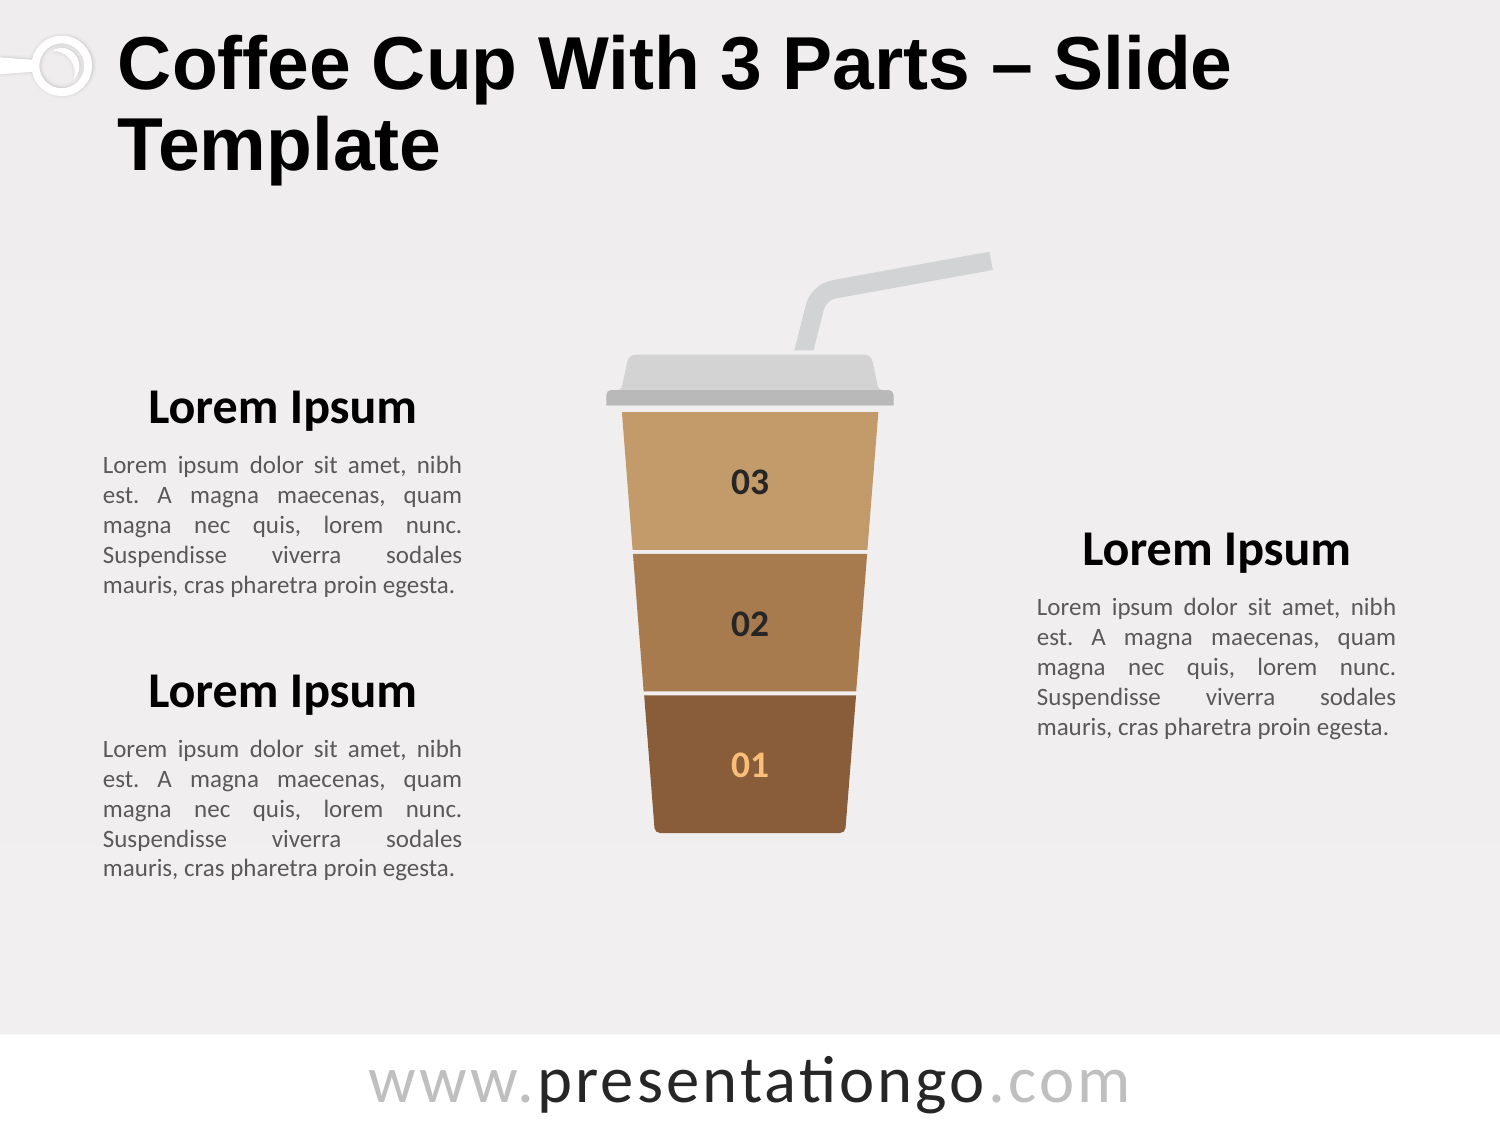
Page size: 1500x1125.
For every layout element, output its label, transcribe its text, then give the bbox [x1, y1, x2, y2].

text_box [632, 553, 868, 692]
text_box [1036, 507, 1397, 750]
text_box [621, 412, 879, 550]
text_box [617, 354, 882, 390]
text_box [606, 390, 894, 406]
title Coffee Cup With 3 Parts – Slide Template [103, 17, 1500, 139]
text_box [102, 649, 463, 892]
text_box 02 [716, 591, 784, 651]
text_box 01 [716, 732, 784, 793]
text_box 03 [716, 449, 784, 510]
text_box [794, 251, 993, 351]
text_box [644, 695, 857, 834]
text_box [102, 365, 463, 608]
